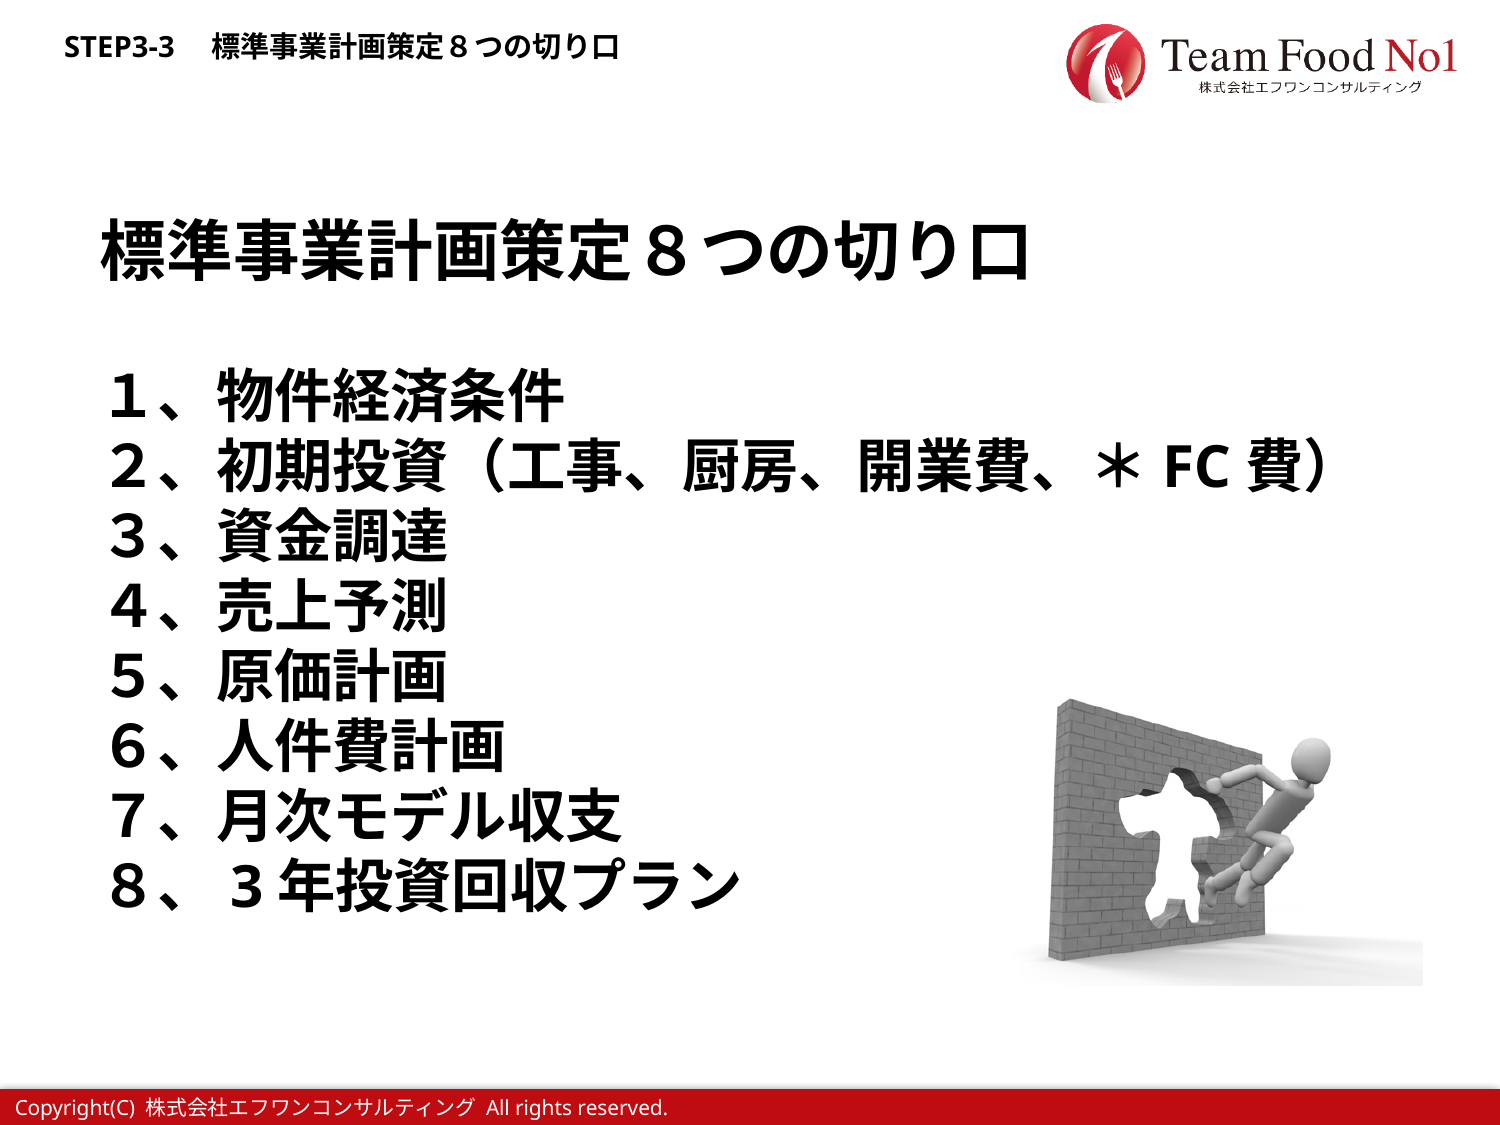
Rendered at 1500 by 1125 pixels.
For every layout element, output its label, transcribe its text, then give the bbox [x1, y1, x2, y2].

text_box STEP3-3 標準事業計画策定８つの切り口 [49, 20, 673, 71]
text_box 標準事業計画策定８つの切り口 １、物件経済条件 ２、初期投資（工事、厨房、開業費、＊FC費） ３、資金調達 ４、売上予測 ５、原価計画 ６、人件費計画 ７、月次モデル収支 ８、3年投資回収プラン [84, 201, 1415, 926]
picture [915, 674, 1485, 986]
picture [1041, 0, 1476, 122]
text_box Copyright(C) 株式会社エフワンコンサルティング All rights reserved. [0, 1089, 1500, 1125]
